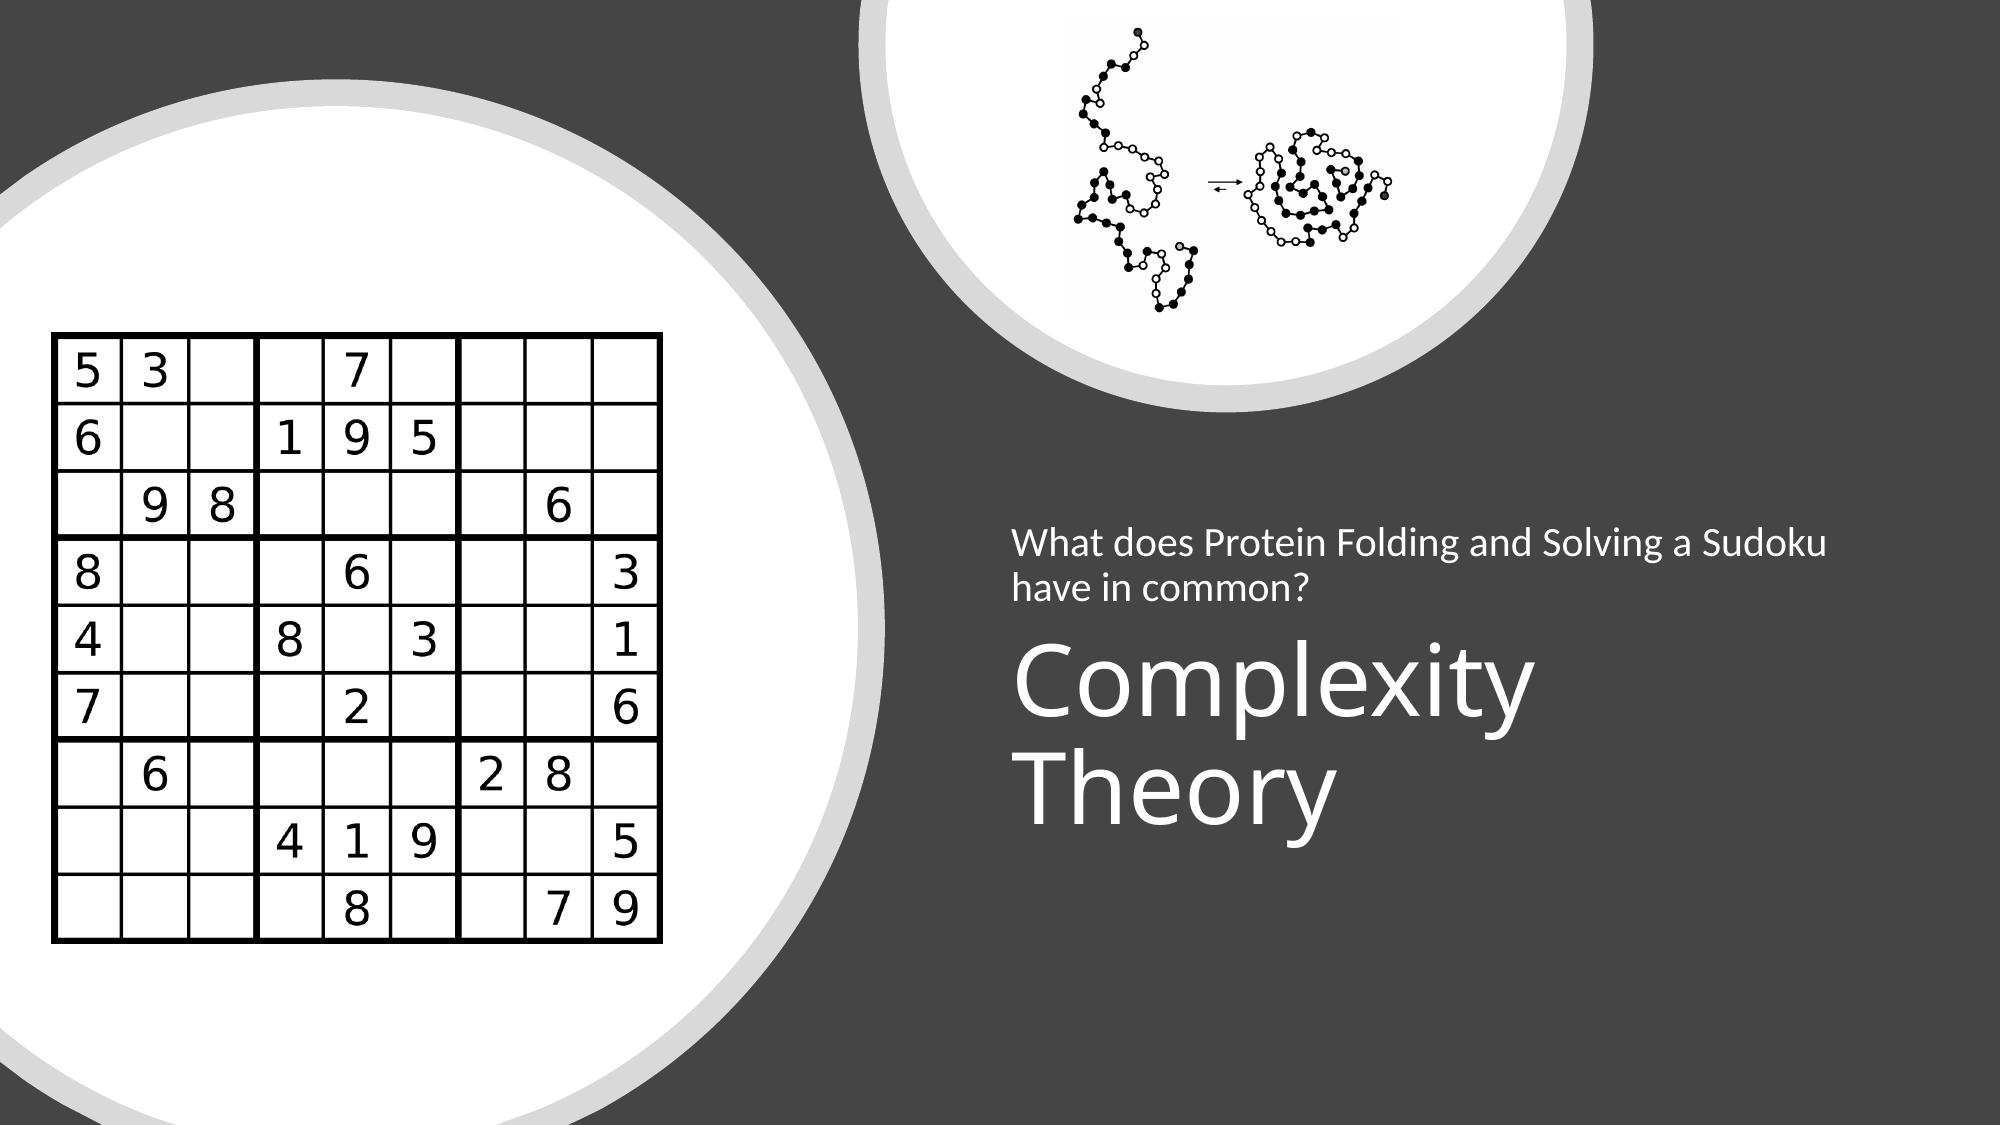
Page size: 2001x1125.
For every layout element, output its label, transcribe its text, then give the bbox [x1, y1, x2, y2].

title Complexity Theory [996, 622, 1869, 938]
picture [51, 332, 663, 944]
text_box [857, 0, 1595, 414]
text_box [884, 0, 1568, 387]
picture [1062, 18, 1401, 319]
subtitle What does Protein Folding and Solving a Sudoku have in common? [996, 458, 1869, 618]
text_box [0, 78, 886, 1125]
text_box [0, 105, 859, 1125]
